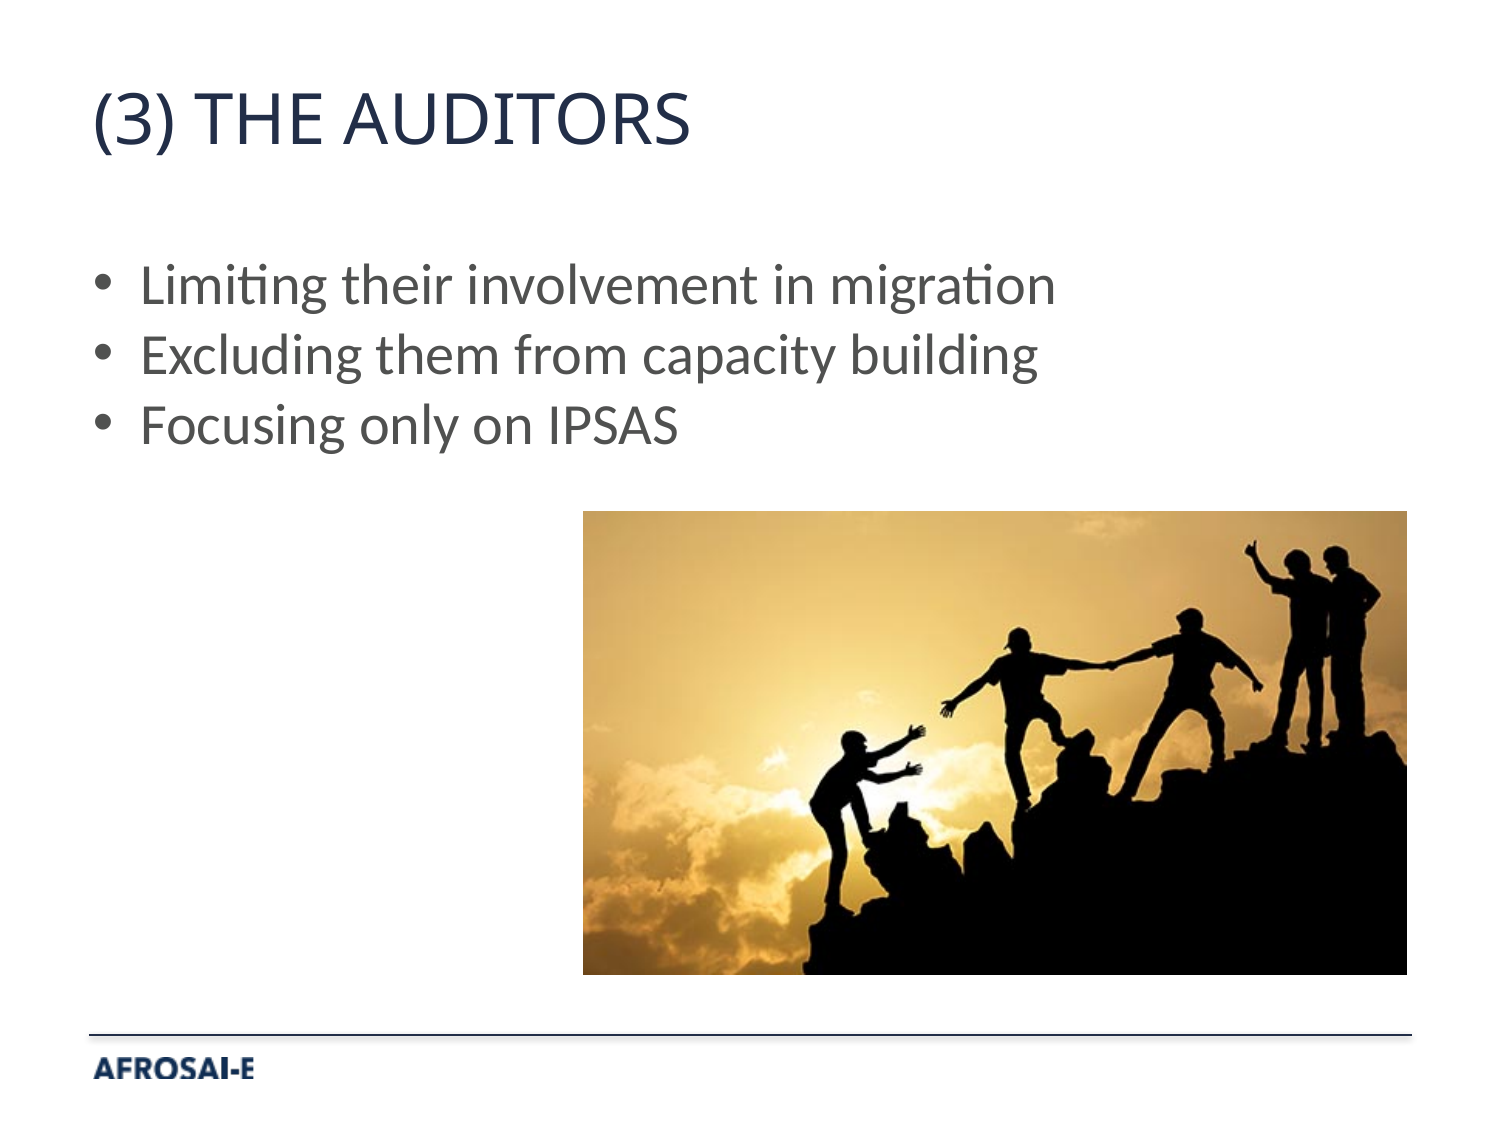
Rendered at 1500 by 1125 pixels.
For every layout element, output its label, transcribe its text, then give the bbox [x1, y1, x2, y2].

text_box Limiting their involvement in migration Excluding them from capacity building Focusing only on IPSAS [93, 246, 1407, 941]
title (3) The auditors [93, 90, 1408, 180]
picture [583, 511, 1408, 976]
